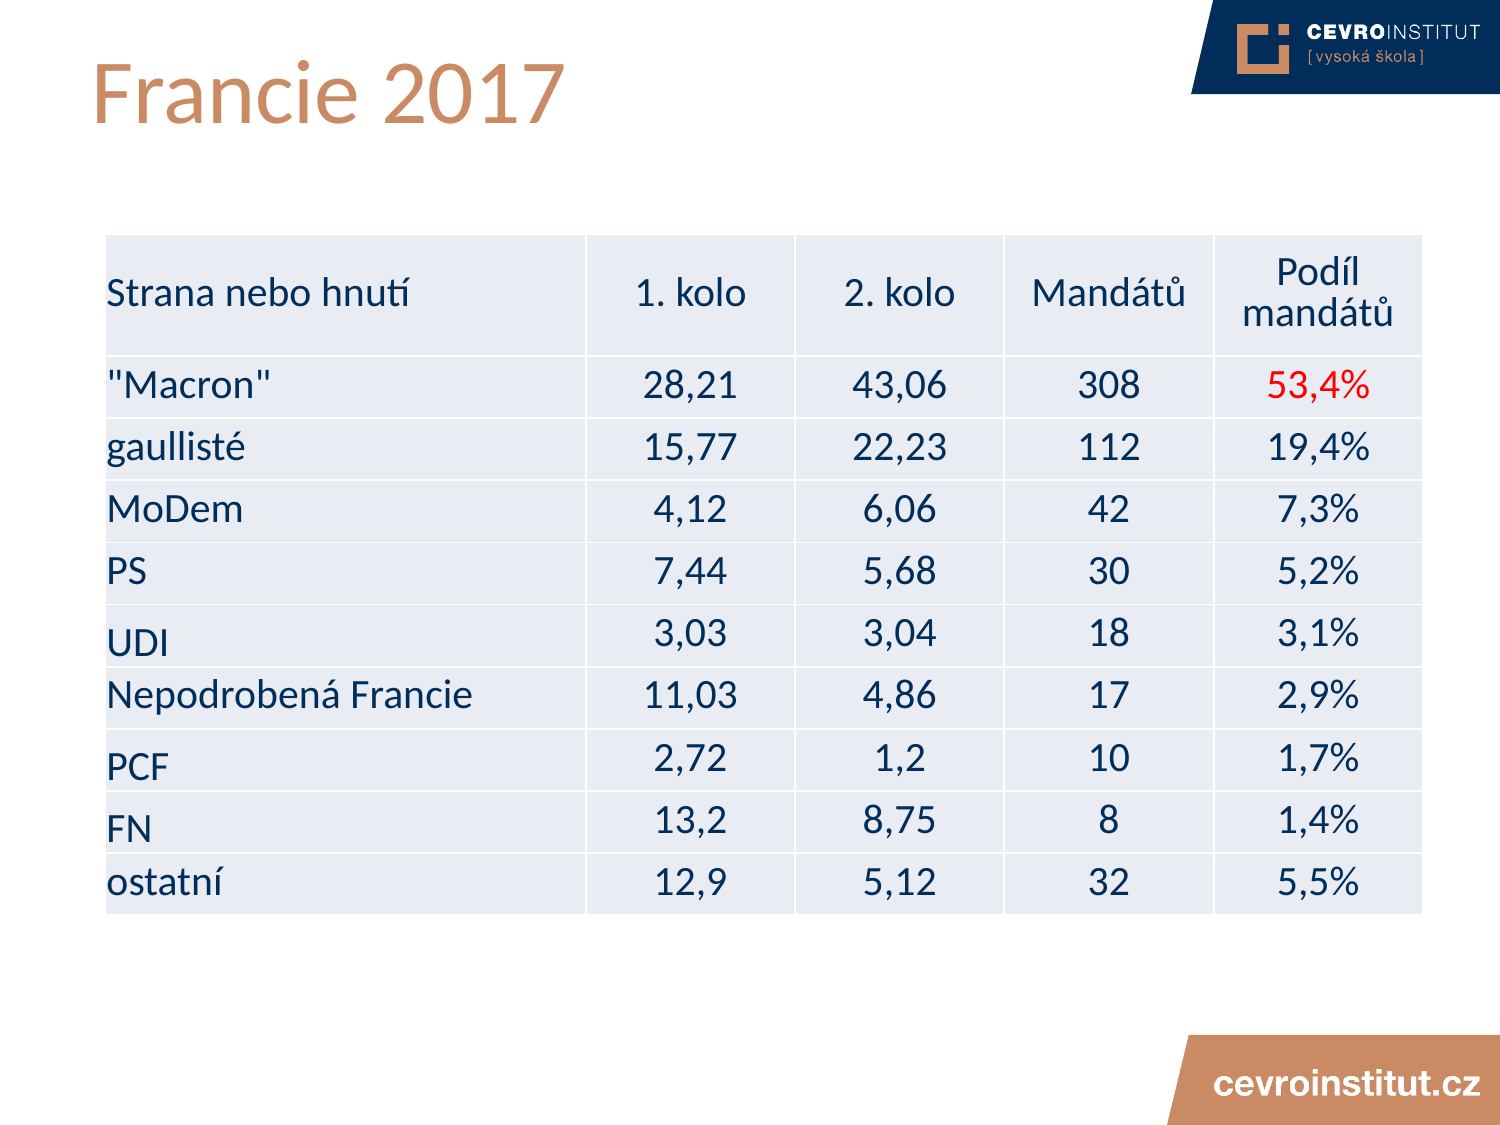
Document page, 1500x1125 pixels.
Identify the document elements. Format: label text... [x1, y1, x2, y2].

title Francie 2017 [49, 55, 1436, 118]
picture [1237, 24, 1480, 74]
table_cell 8 [1005, 792, 1213, 852]
table_cell 7,3% [1215, 481, 1422, 542]
table_cell 19,4% [1215, 419, 1422, 479]
table_cell 3,03 [587, 605, 794, 666]
table_cell 5,68 [796, 543, 1003, 604]
table_cell 10 [1005, 730, 1213, 790]
table_header Podíl mandátů [1215, 235, 1422, 355]
table_cell Nepodrobená Francie [106, 668, 585, 728]
table_cell 11,03 [587, 668, 794, 728]
table_cell 1,7% [1215, 730, 1422, 790]
table_cell 53,4% [1215, 357, 1422, 417]
table_cell 3,04 [796, 605, 1003, 666]
table_cell ostatní [106, 854, 585, 914]
table_cell "Macron" [106, 357, 585, 417]
table_cell 5,12 [796, 854, 1003, 914]
table_cell 12,9 [587, 854, 794, 914]
table_cell MoDem [106, 481, 585, 542]
table_cell 8,75 [796, 792, 1003, 852]
table_cell 18 [1005, 605, 1213, 666]
table_cell 2,72 [587, 730, 794, 790]
table_header 1. kolo [587, 235, 794, 355]
picture [1214, 1069, 1480, 1096]
table_cell 15,77 [587, 419, 794, 479]
table_cell 112 [1005, 419, 1213, 479]
table_cell 1,2 [796, 730, 1003, 790]
table_cell 2,9% [1215, 668, 1422, 728]
table_cell 5,5% [1215, 854, 1422, 914]
table_cell 4,86 [796, 668, 1003, 728]
table_cell 3,1% [1215, 605, 1422, 666]
table_cell 7,44 [587, 543, 794, 604]
table_cell FN [106, 792, 585, 852]
table_cell 42 [1005, 481, 1213, 542]
table_cell 17 [1005, 668, 1213, 728]
table_header Strana nebo hnutí [106, 235, 585, 355]
table_cell 1,4% [1215, 792, 1422, 852]
table_cell gaullisté [106, 419, 585, 479]
table_cell 6,06 [796, 481, 1003, 542]
table_cell 4,12 [587, 481, 794, 542]
table_cell PCF [106, 730, 585, 790]
table_cell UDI [106, 605, 585, 666]
table_cell 28,21 [587, 357, 794, 417]
table_cell 5,2% [1215, 543, 1422, 604]
table_cell 43,06 [796, 357, 1003, 417]
table_cell PS [106, 543, 585, 604]
table_header 2. kolo [796, 235, 1003, 355]
table_cell 13,2 [587, 792, 794, 852]
table_cell 32 [1005, 854, 1213, 914]
table_cell 22,23 [796, 419, 1003, 479]
table_cell 308 [1005, 357, 1213, 417]
table_cell 30 [1005, 543, 1213, 604]
table_header Mandátů [1005, 235, 1213, 355]
